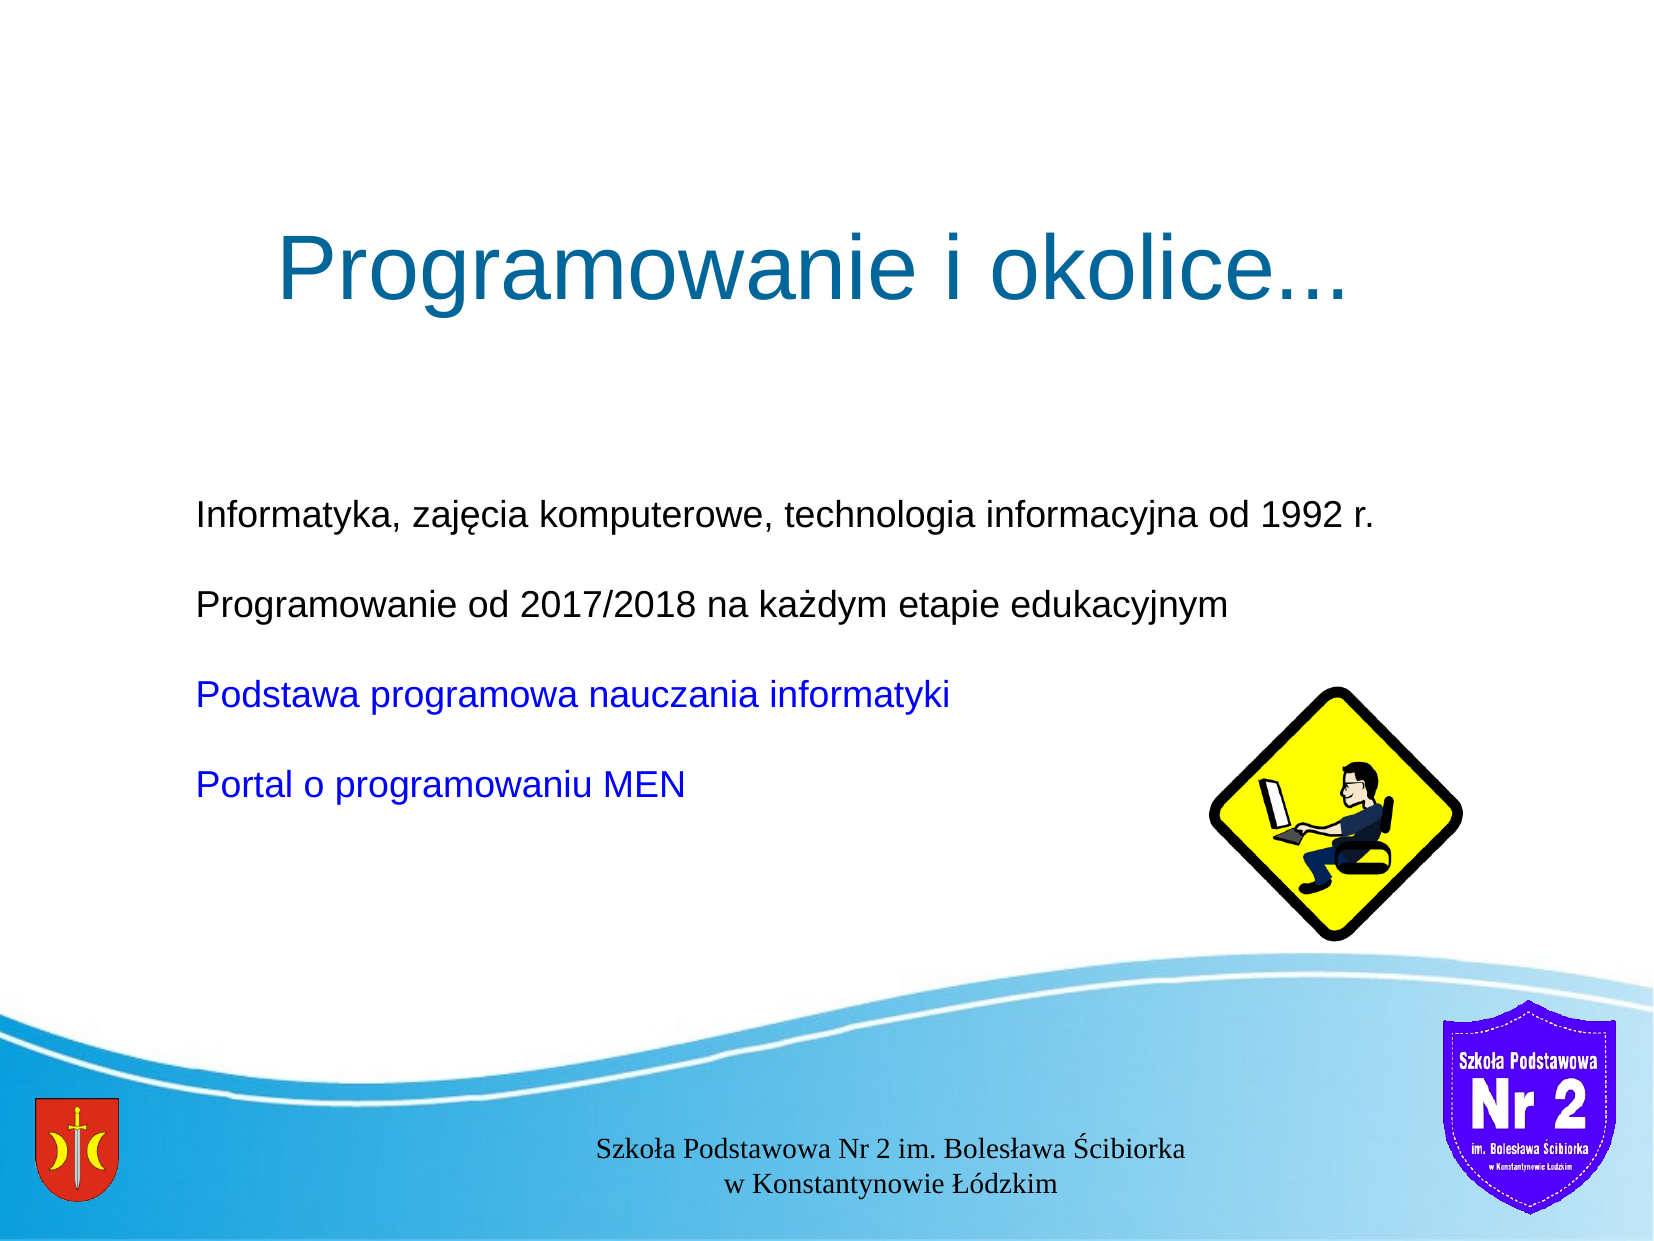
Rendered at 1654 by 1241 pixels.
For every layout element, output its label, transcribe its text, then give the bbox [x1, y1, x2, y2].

picture [85, 1053, 95, 1059]
footer Szkoła Podstawowa Nr 2 im. Bolesława Ścibiorka w Konstantynowie Łódzkim [565, 1129, 1217, 1216]
text_box Informatyka, zajęcia komputerowe, technologia informacyjna od 1992 r. Programowanie od 2017/2018 na każdym etapie edukacyjnym Podstawa programowa nauczania informatyki Portal o programowaniu MEN [180, 482, 1390, 903]
title Programowanie i okolice... [70, 159, 1559, 367]
picture [0, 667, 1654, 1241]
